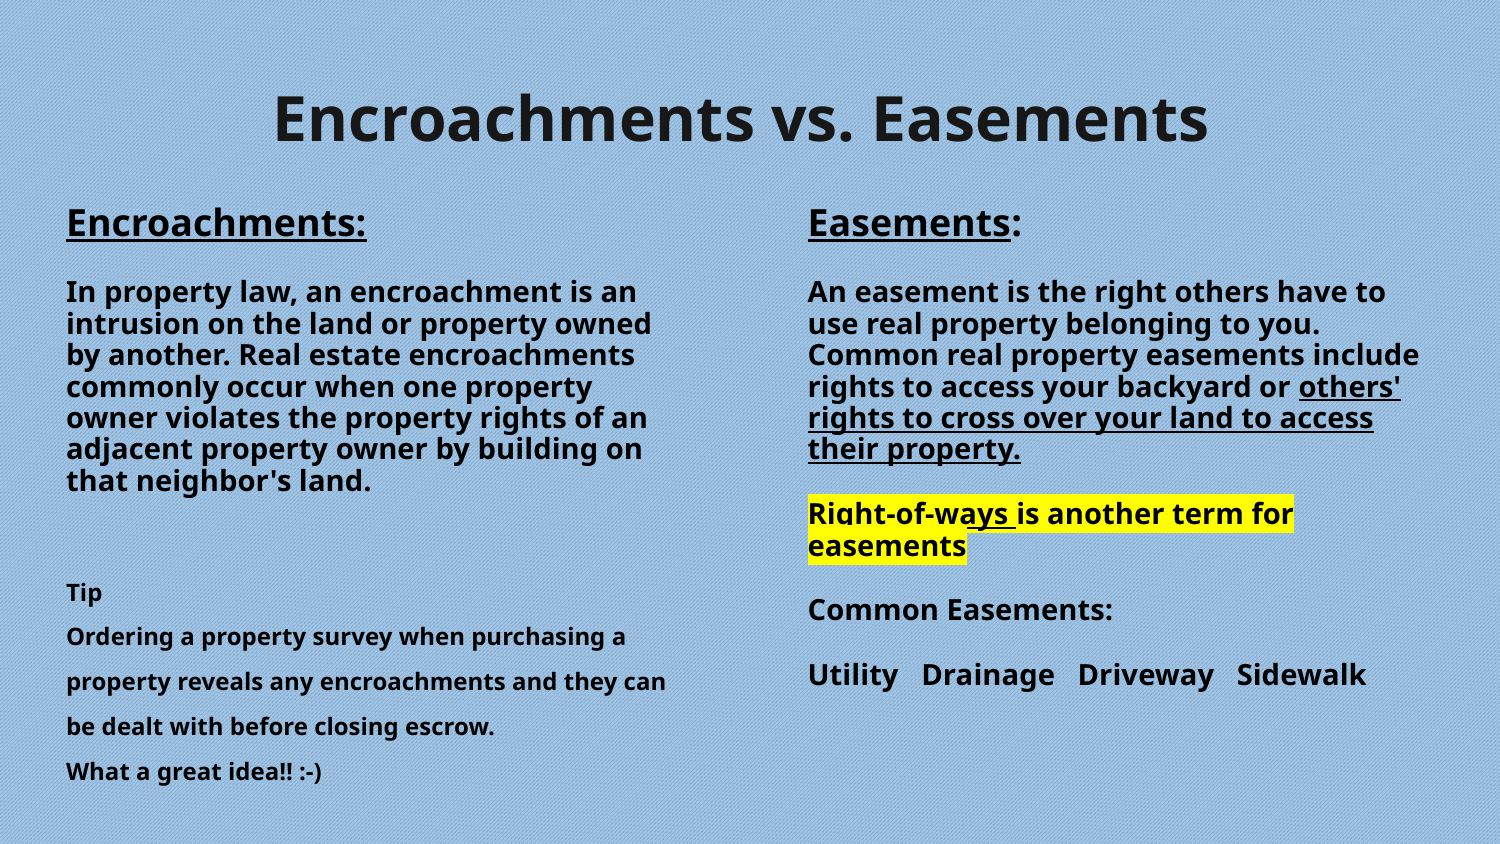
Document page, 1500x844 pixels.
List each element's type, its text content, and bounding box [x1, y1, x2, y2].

list Encroachments: In property law, an encroachment is an intrusion on the land or property owned by another. Real estate encroachments commonly occur when one property owner violates the property rights of an adjacent property owner by building on that neighbor's land. Tip Ordering a property survey when purchasing a property reveals any encroachments and they can be dealt with before closing escrow. What a great idea!! :-) [51, 189, 708, 844]
title Encroachments vs. Easements [51, 72, 1449, 167]
list Easements: An easement is the right others have to use real property belonging to you. Common real property easements include rights to access your backyard or others' rights to cross over your land to access their property. Right-of-ways is another term for easements Common Easements: Utility Drainage Driveway Sidewalk [792, 189, 1449, 844]
